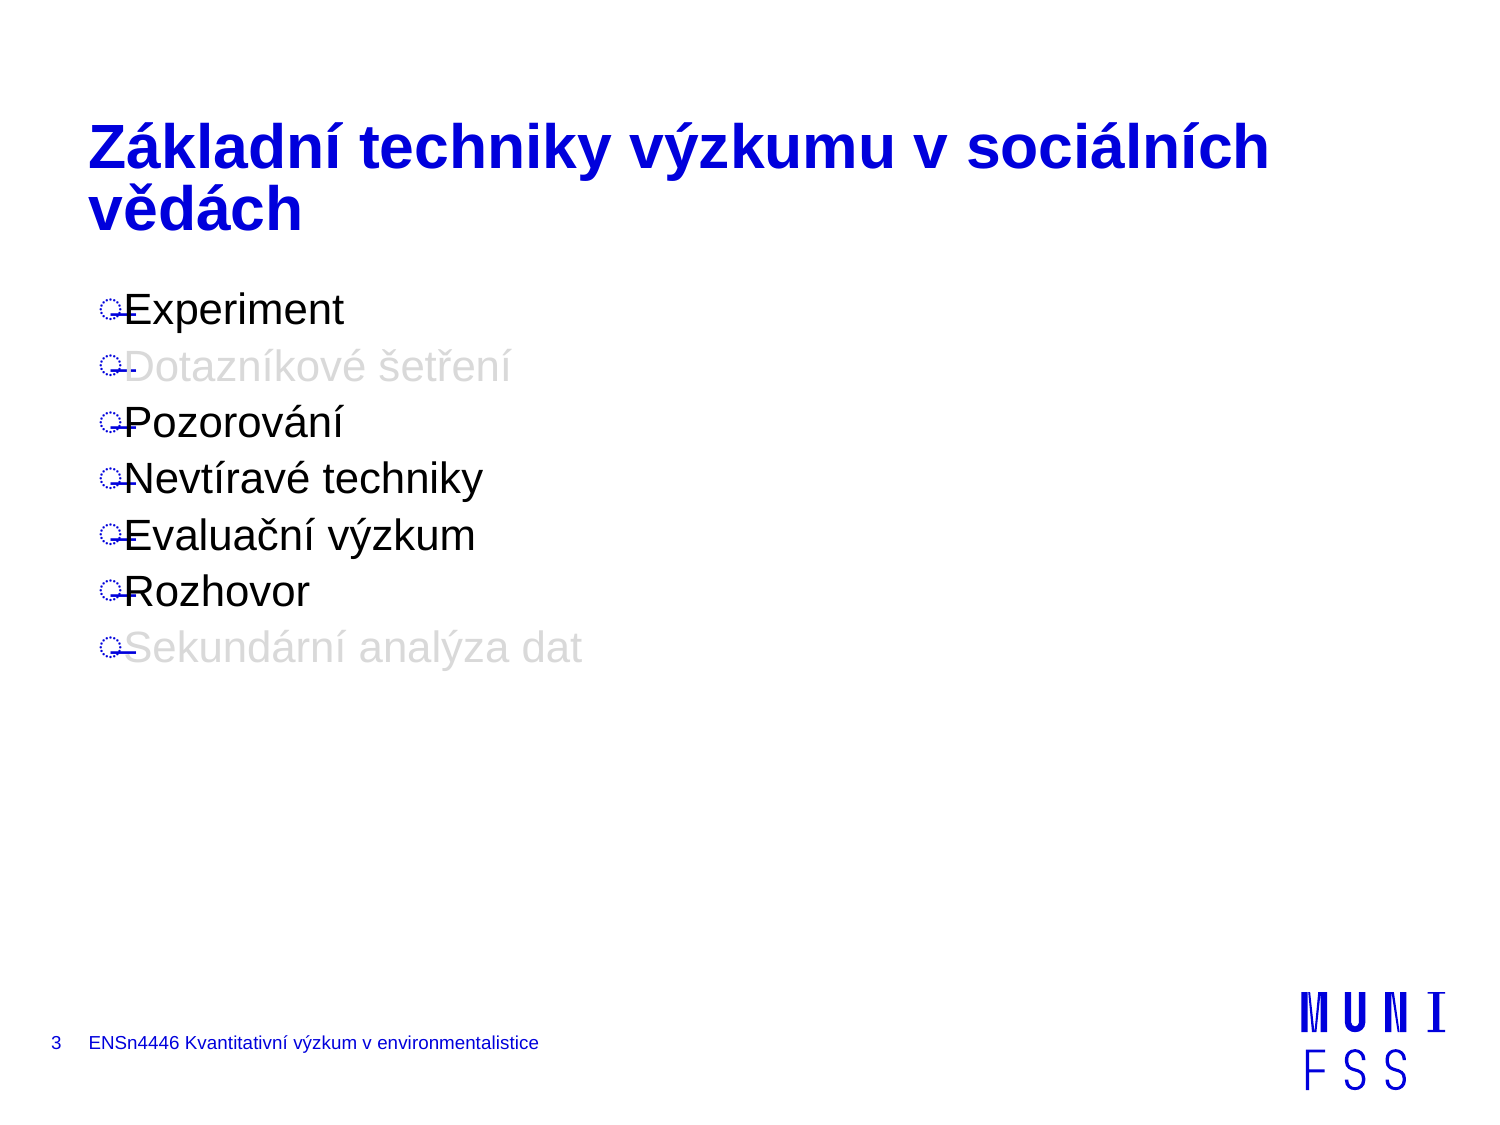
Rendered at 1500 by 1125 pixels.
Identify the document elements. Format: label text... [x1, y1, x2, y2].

footer ENSn4446 Kvantitativní výzkum v environmentalistice [88, 1021, 1063, 1063]
title Základní techniky výzkumu v sociálních vědách [88, 118, 1412, 193]
slide_number 3 [50, 1021, 82, 1063]
list Experiment Dotazníkové šetření Pozorování Nevtíravé techniky Evaluační výzkum Rozhovor Sekundární analýza dat [88, 277, 1412, 957]
